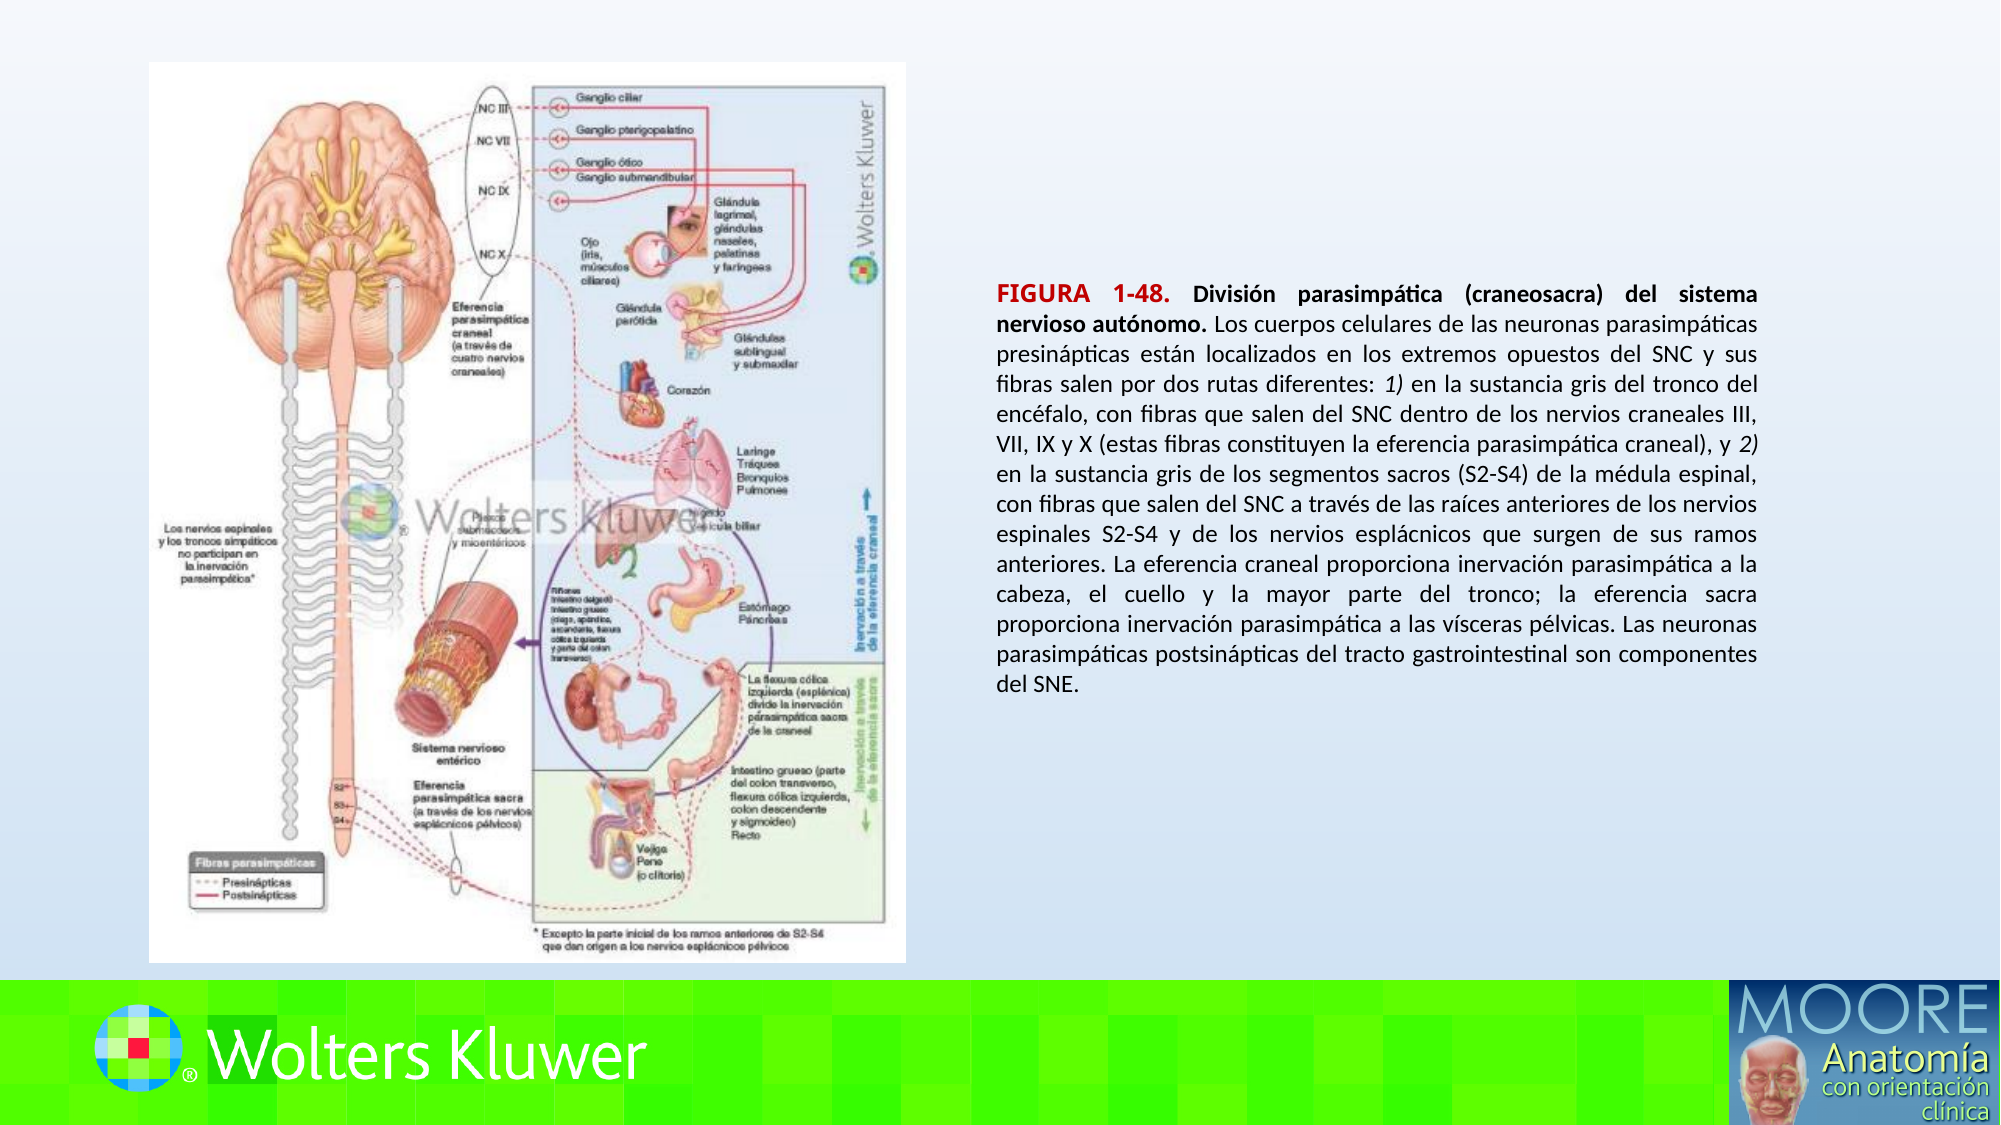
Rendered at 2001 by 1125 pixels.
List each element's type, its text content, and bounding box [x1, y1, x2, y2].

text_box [0, 980, 2000, 1125]
picture [149, 62, 906, 963]
text_box FIGURA 1-48. División parasimpática (craneosacra) del sistema nervioso autónomo. Los cuerpos celulares de las neuronas parasimpáticas presinápticas están localizados en los extremos opuestos del SNC y sus fibras salen por dos rutas diferentes: 1) en la sustancia gris del tronco del encéfalo, con fibras que salen del SNC dentro de los nervios craneales III, VII, IX y X (estas fibras constituyen la eferencia parasimpática craneal), y 2) en la sustancia gris de los segmentos sacros (S2-S4) de la médula espinal, con fibras que salen del SNC a través de las raíces anteriores de los nervios espinales S2-S4 y de los nervios esplácnicos que surgen de sus ramos anteriores. La eferencia craneal proporciona inervación parasimpática a la cabeza, el cuello y la mayor parte del tronco; la eferencia sacra proporciona inervación parasimpática a las vísceras pélvicas. Las neuronas parasimpáticas postsinápticas del tracto gastrointestinal son componentes del SNE. [981, 270, 1774, 705]
